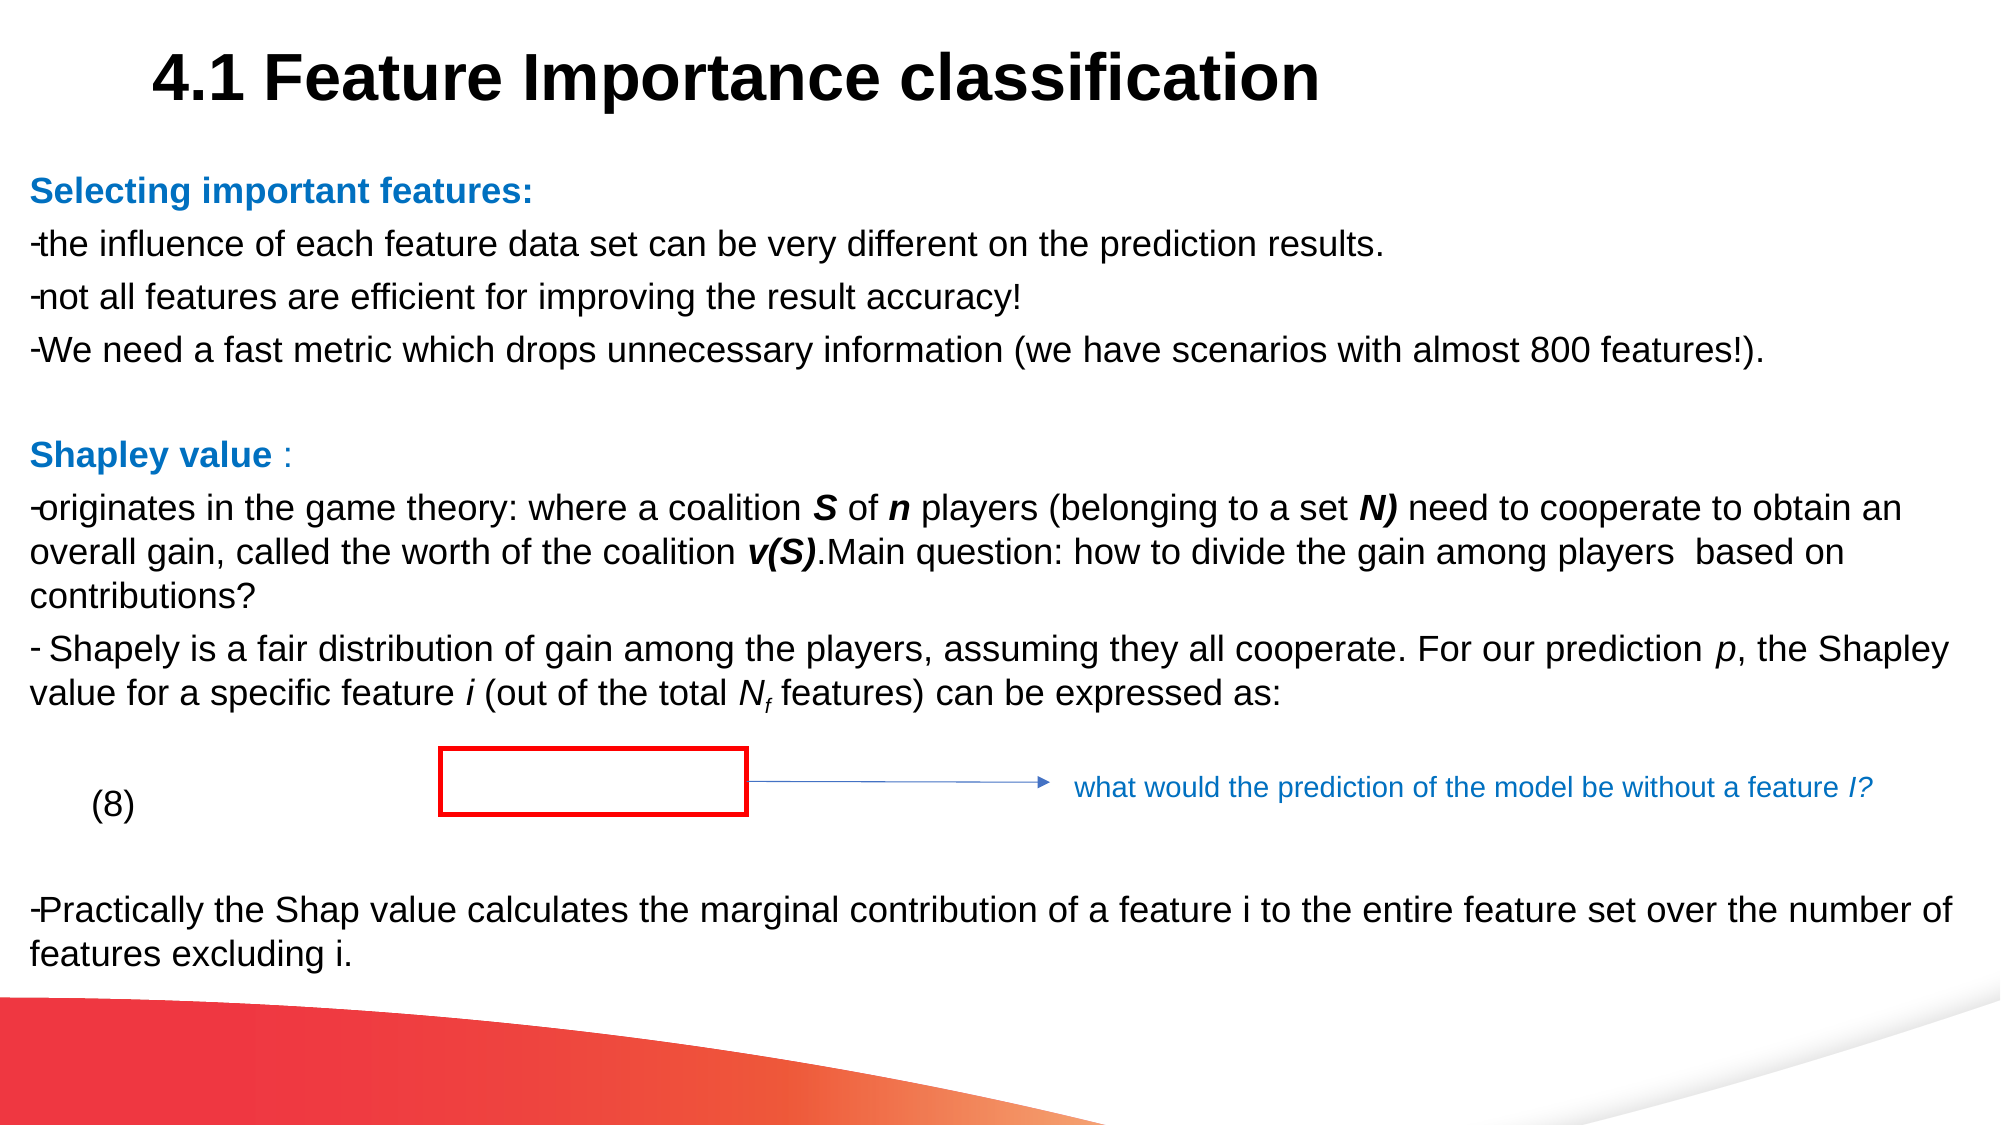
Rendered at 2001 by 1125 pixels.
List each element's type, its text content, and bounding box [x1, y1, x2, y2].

text_box [439, 747, 748, 815]
text_box what would the prediction of the model be without a feature I? [1059, 760, 1888, 811]
picture [0, 0, 2001, 1125]
text_box [137, 281, 1972, 431]
title 4.1 Feature Importance classification [137, 31, 1863, 127]
